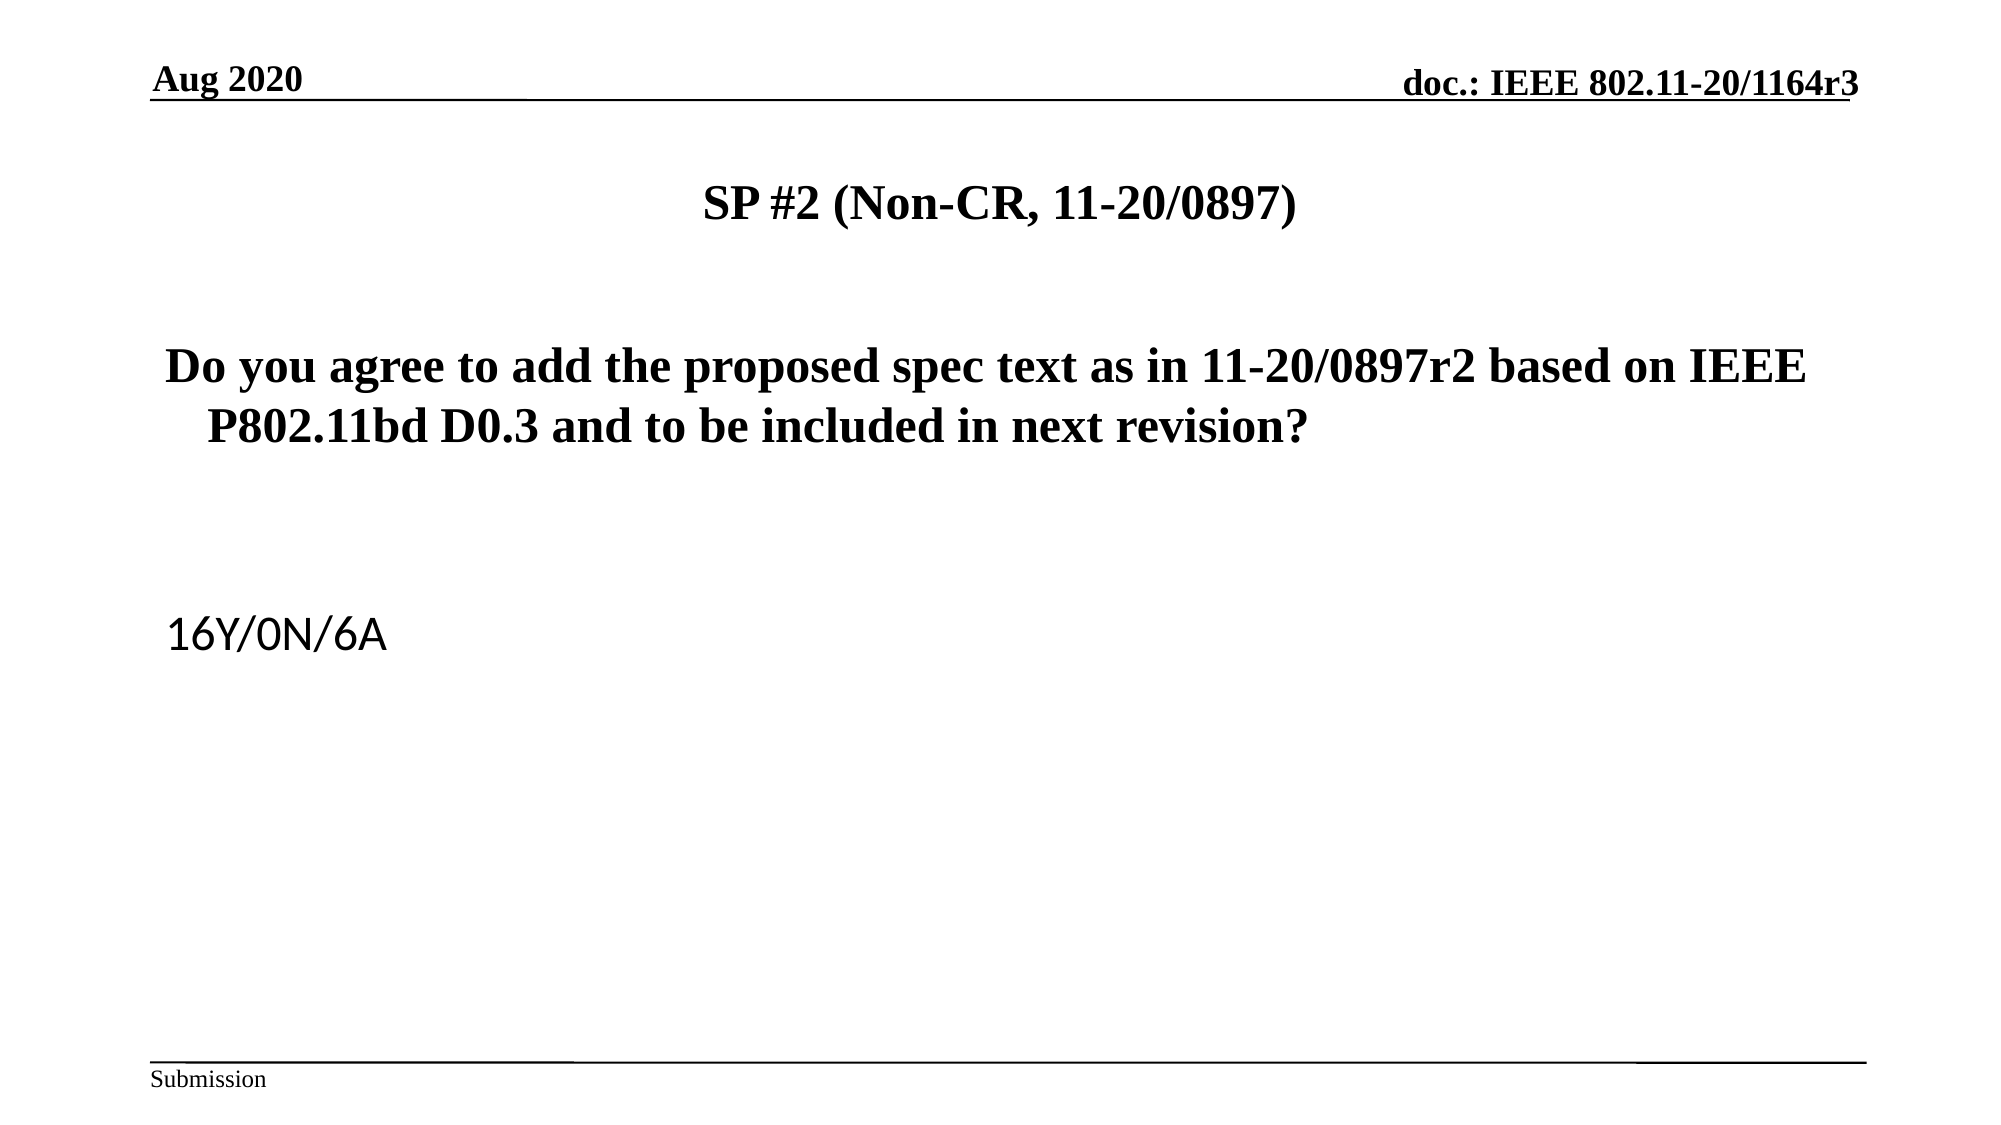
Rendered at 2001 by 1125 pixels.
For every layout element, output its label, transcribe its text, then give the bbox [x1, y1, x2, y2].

list Do you agree to add the proposed spec text as in 11-20/0897r2 based on IEEE P802.11bd D0.3 and to be included in next revision? 16Y/0N/6A [149, 324, 1850, 1000]
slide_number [152, 54, 563, 100]
title SP #2 (Non-CR, 11-20/0897) [149, 112, 1850, 288]
